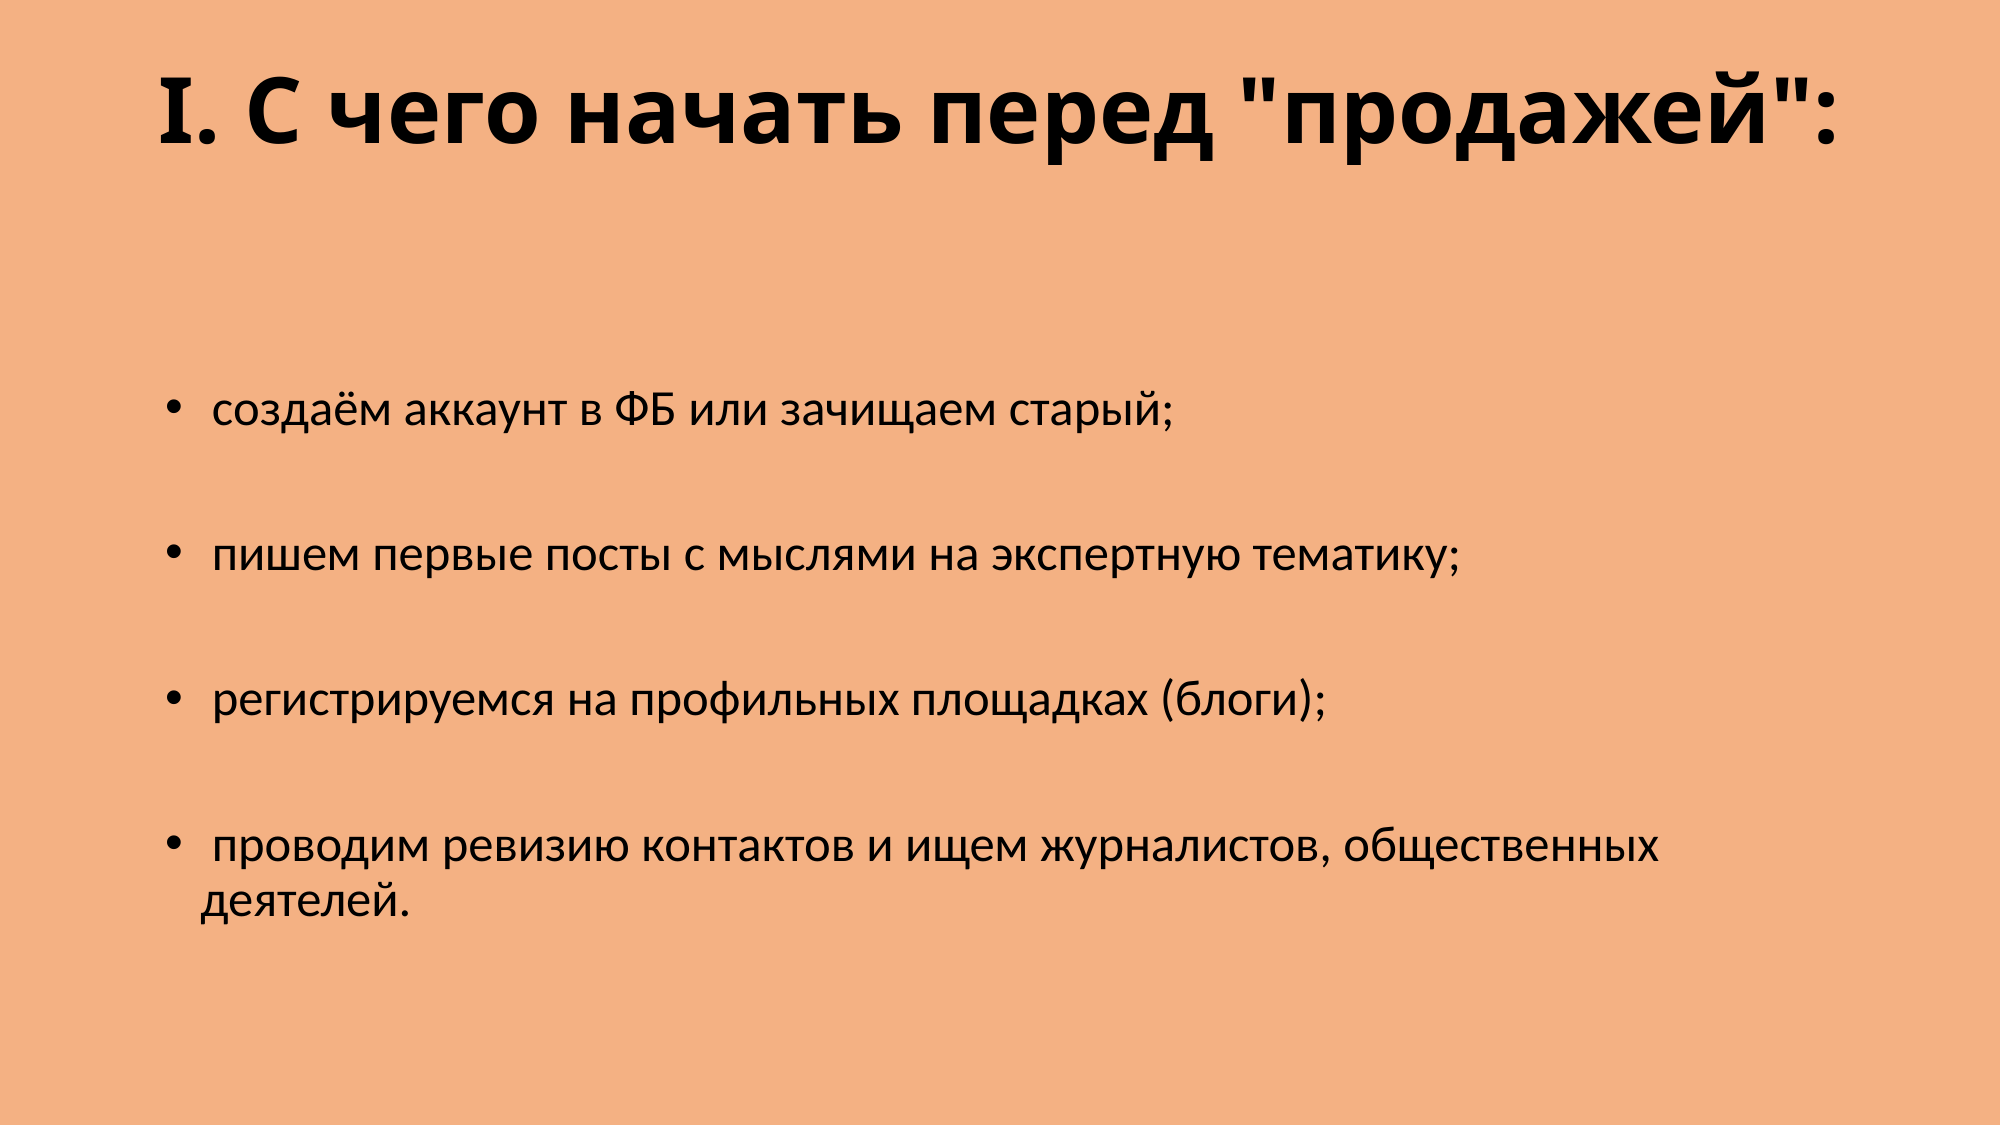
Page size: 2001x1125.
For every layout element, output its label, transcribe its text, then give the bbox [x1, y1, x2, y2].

list создаём аккаунт в ФБ или зачищаем старый; пишем первые посты с мыслями на экспертную тематику; регистрируемся на профильных площадках (блоги); проводим ревизию контактов и ищем журналистов, общественных деятелей. [150, 222, 1876, 936]
title I. С чего начать перед "продажей": [137, 59, 1863, 278]
